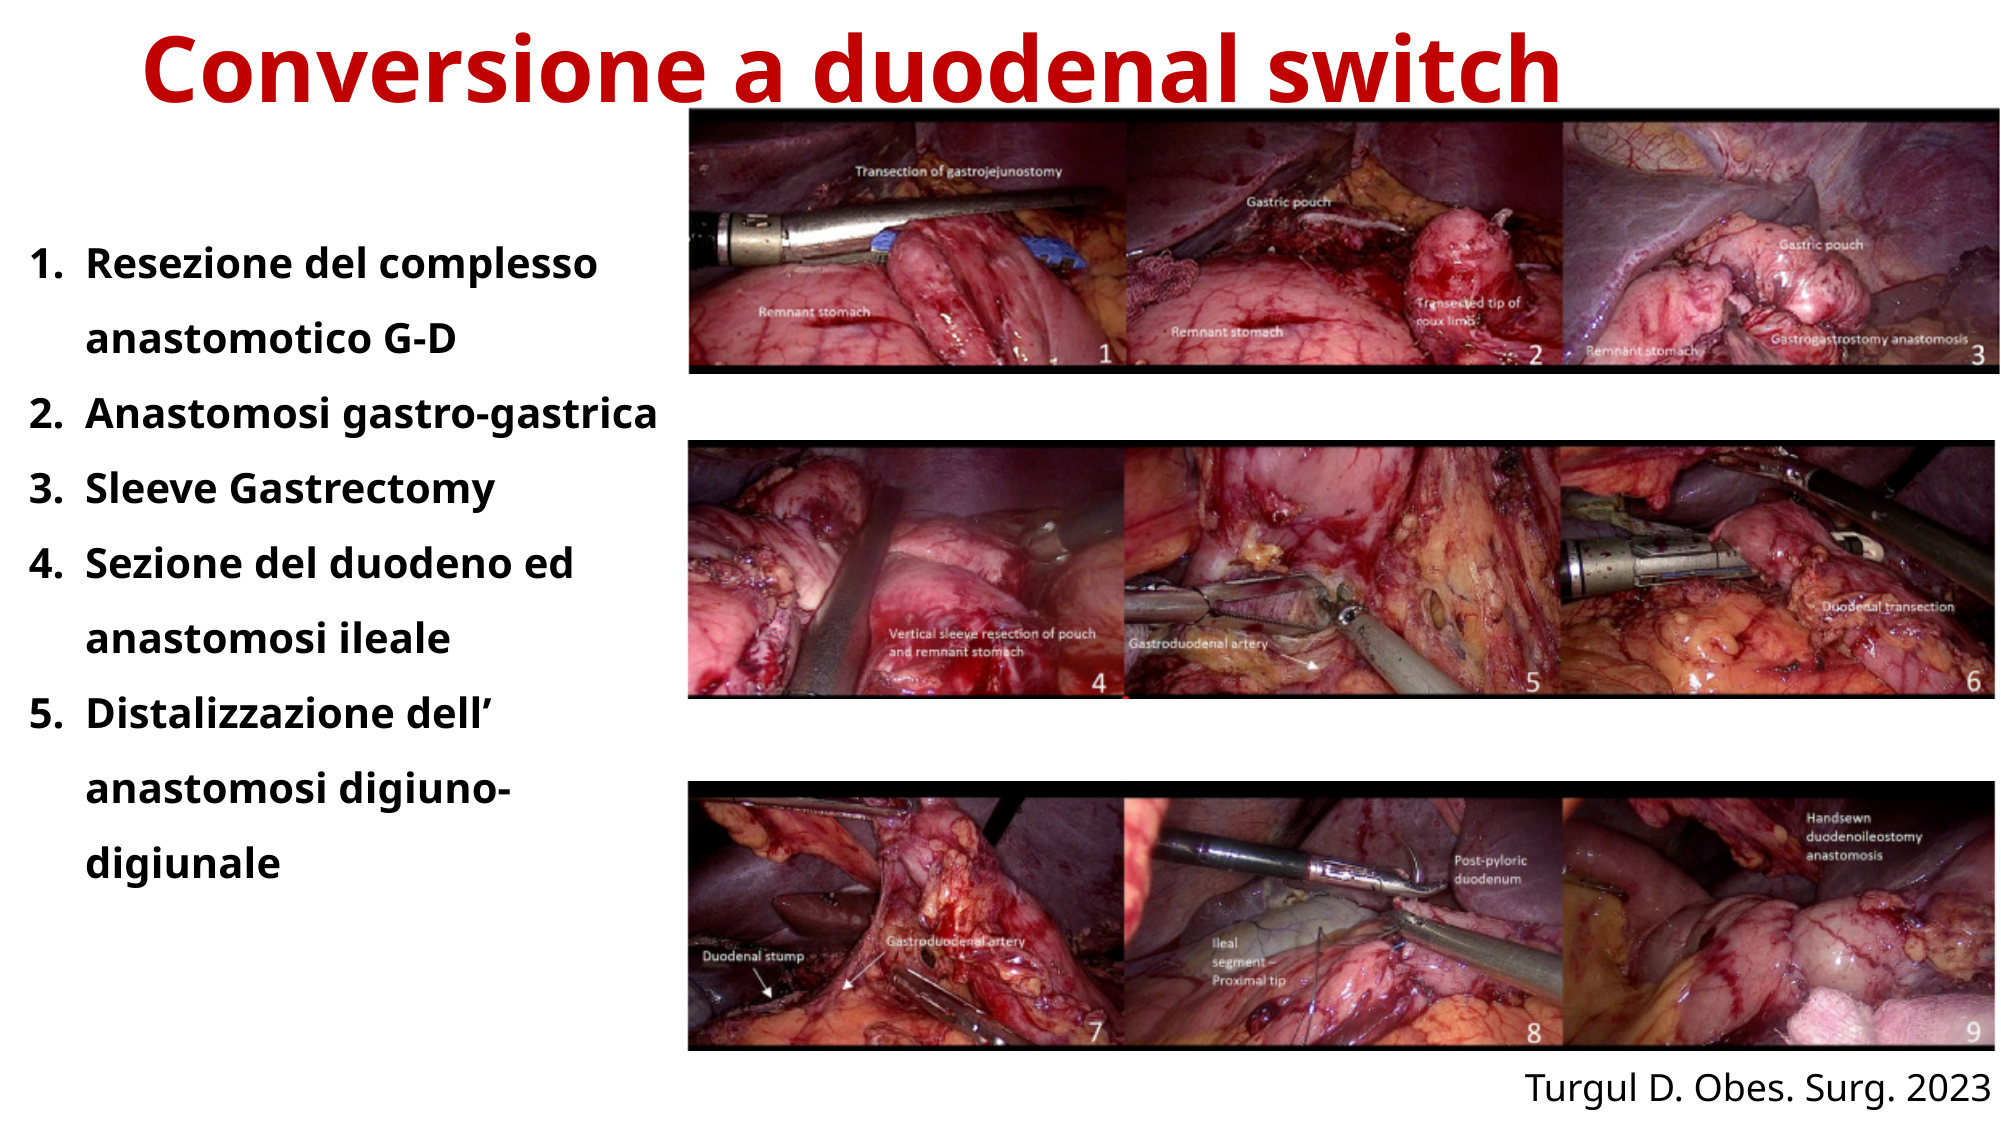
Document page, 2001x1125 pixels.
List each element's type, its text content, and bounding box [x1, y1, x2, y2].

title Conversione a duodenal switch [14, 0, 1693, 146]
picture [676, 439, 2000, 699]
picture [676, 780, 2000, 1051]
text_box Resezione del complesso anastomotico G-D Anastomosi gastro-gastrica Sleeve Gastrectomy Sezione del duodeno ed anastomosi ileale Distalizzazione dell’ anastomosi digiuno-digiunale [14, 204, 678, 963]
text_box Turgul D. Obes. Surg. 2023 [1510, 1056, 2000, 1117]
picture [676, 103, 2000, 375]
